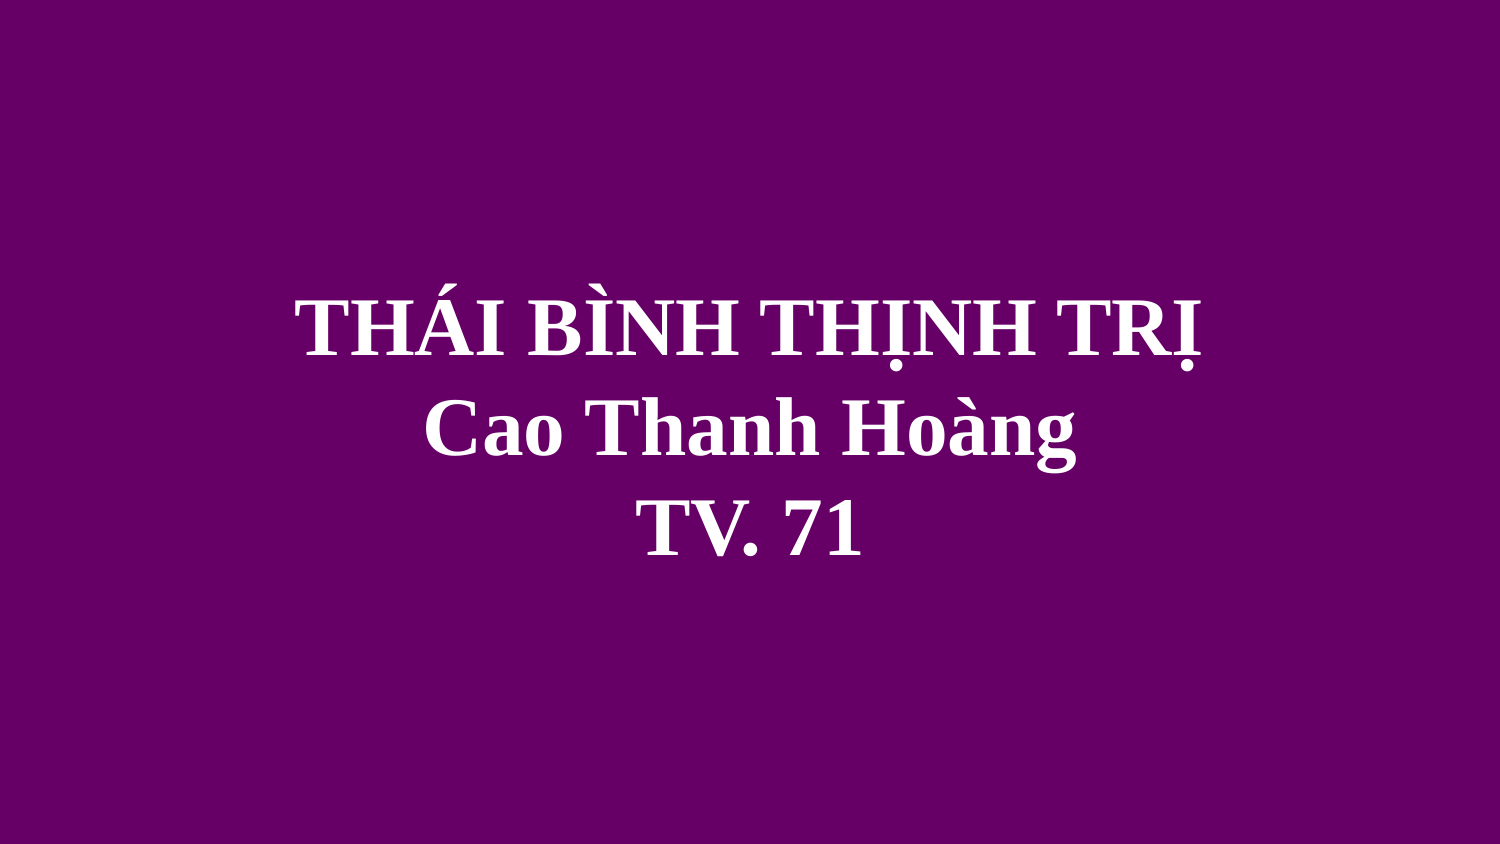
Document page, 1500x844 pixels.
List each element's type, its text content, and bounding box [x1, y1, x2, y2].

title THÁI BÌNH THỊNH TRỊ Cao Thanh Hoàng TV. 71 [0, 0, 1500, 844]
